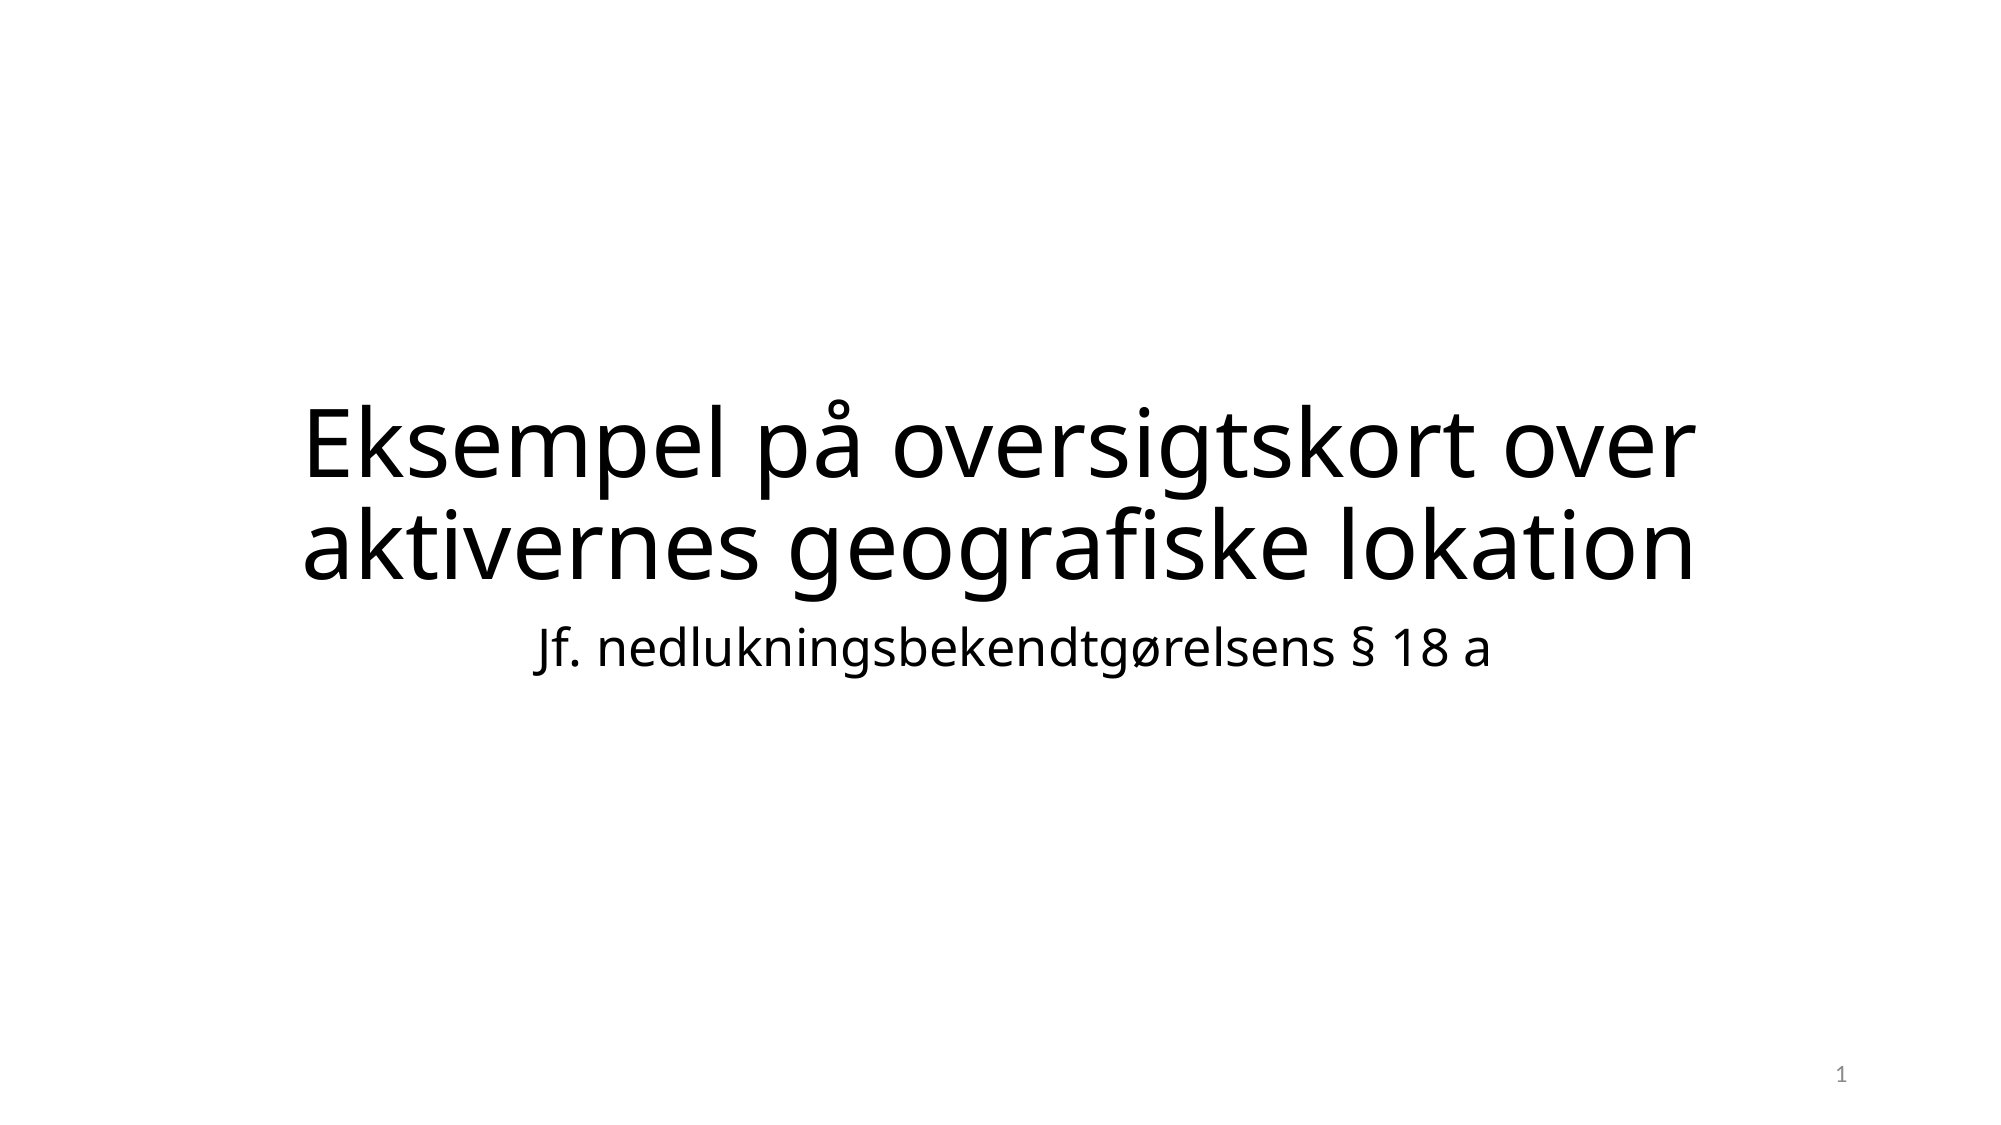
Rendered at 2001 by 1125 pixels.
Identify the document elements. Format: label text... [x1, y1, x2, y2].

slide_number 1 [1412, 1042, 1863, 1103]
text_box Jf. nedlukningsbekendtgørelsens § 18 a [280, 503, 1750, 835]
title Eksempel på oversigtskort over aktivernes geografiske lokation [249, 319, 1750, 608]
